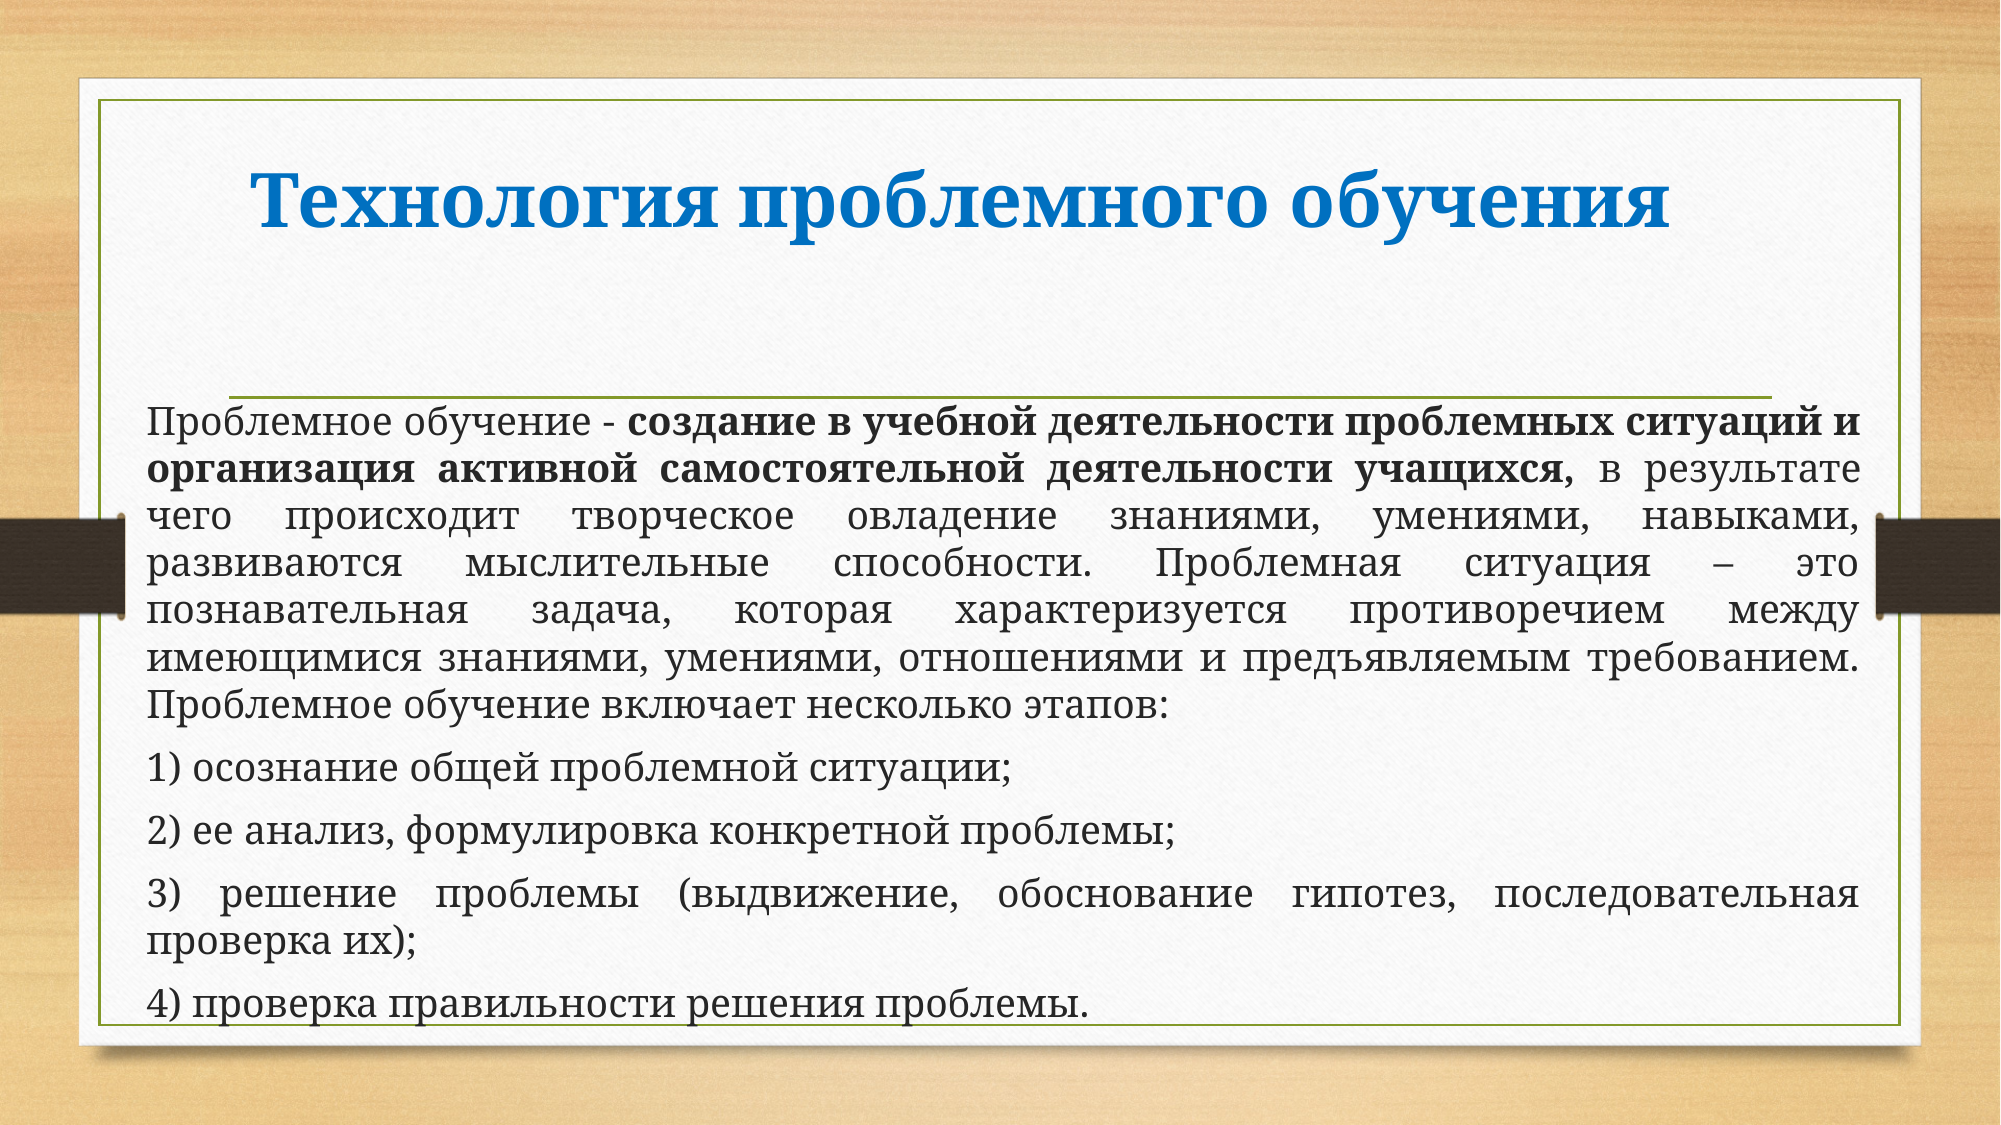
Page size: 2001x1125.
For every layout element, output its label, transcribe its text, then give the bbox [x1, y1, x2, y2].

picture [0, 0, 2001, 1125]
title Технология проблемного обучения [173, 143, 1749, 251]
list Проблемное обучение - создание в учебной деятельности проблемных ситуаций и организация активной самостоятельной деятельности учащихся, в результате чего происходит творческое овладение знаниями, умениями, навыками, развиваются мыслительные способности. Проблемная ситуация – это познавательная задача, которая характеризуется противоречием между имеющимися знаниями, умениями, отношениями и предъявляемым требованием. Проблемное обучение включает несколько этапов: 1) осознание общей проблемной ситуации; 2) ее анализ, формулировка конкретной проблемы; 3) решение проблемы (выдвижение, обоснование гипотез, последовательная проверка их); 4) проверка правильности решения проблемы. [131, 388, 1877, 1040]
